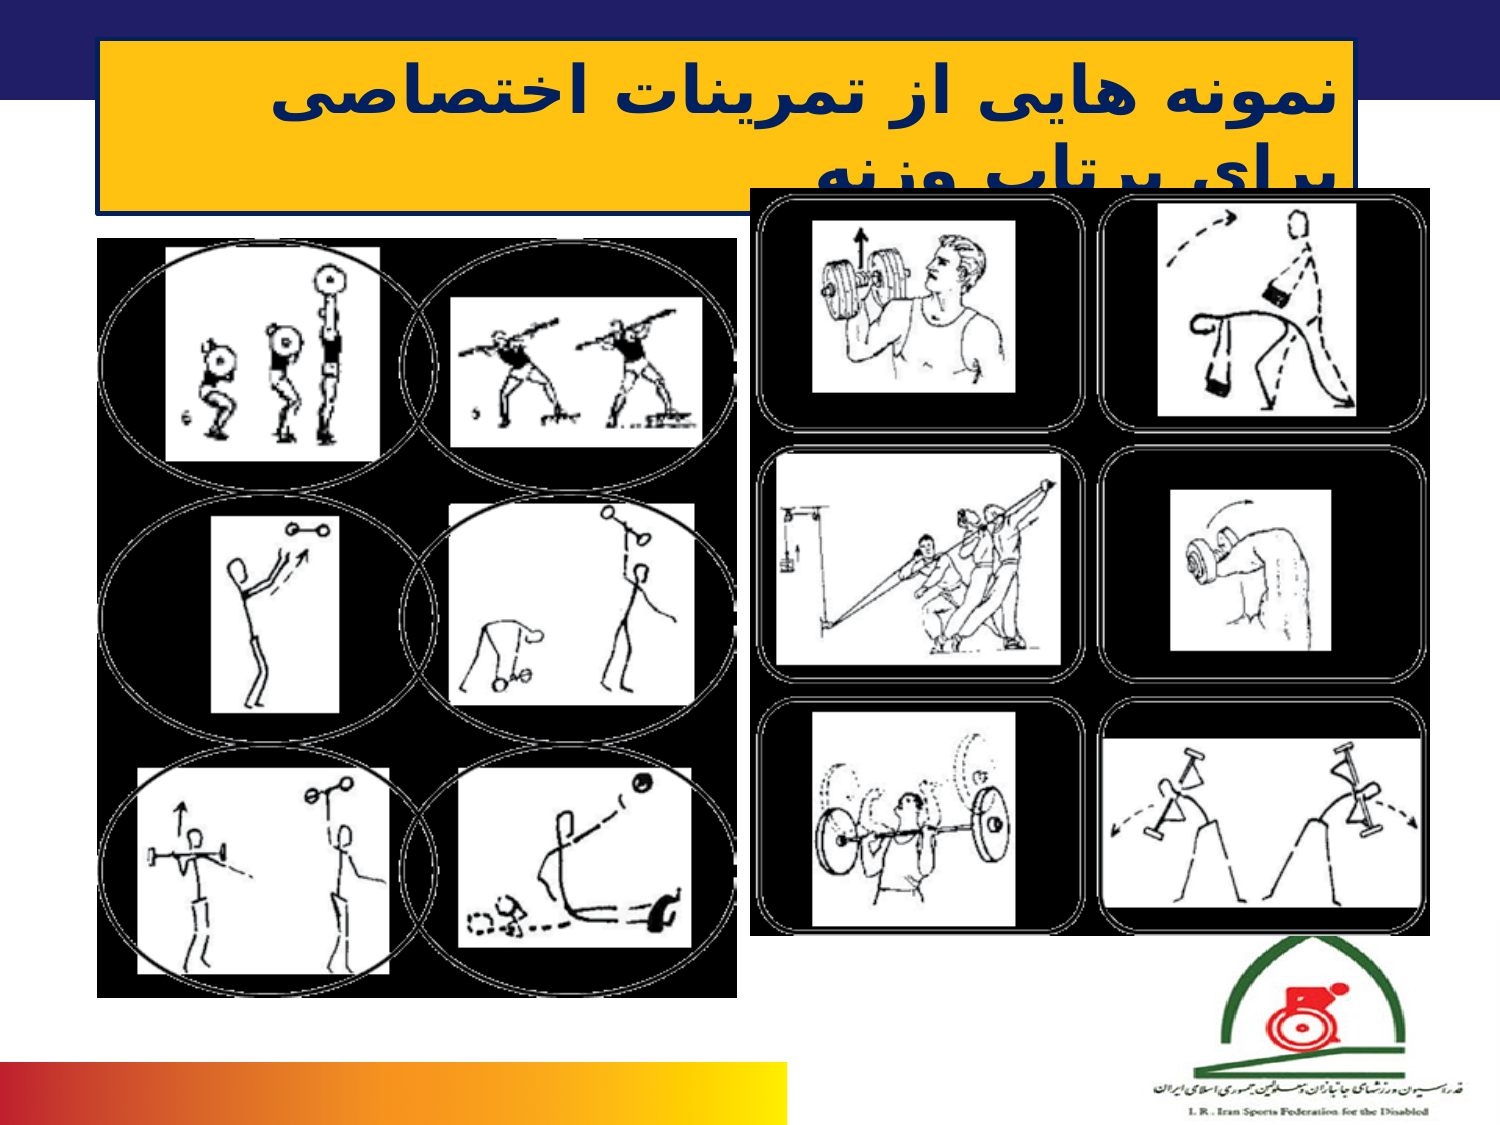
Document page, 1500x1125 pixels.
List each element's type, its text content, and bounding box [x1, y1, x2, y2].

picture [0, 1062, 788, 1125]
picture [97, 238, 737, 999]
text_box نمونه هایی از تمرینات اختصاصی برای پرتاب وزنه [97, 39, 1356, 214]
picture [749, 188, 1500, 1125]
